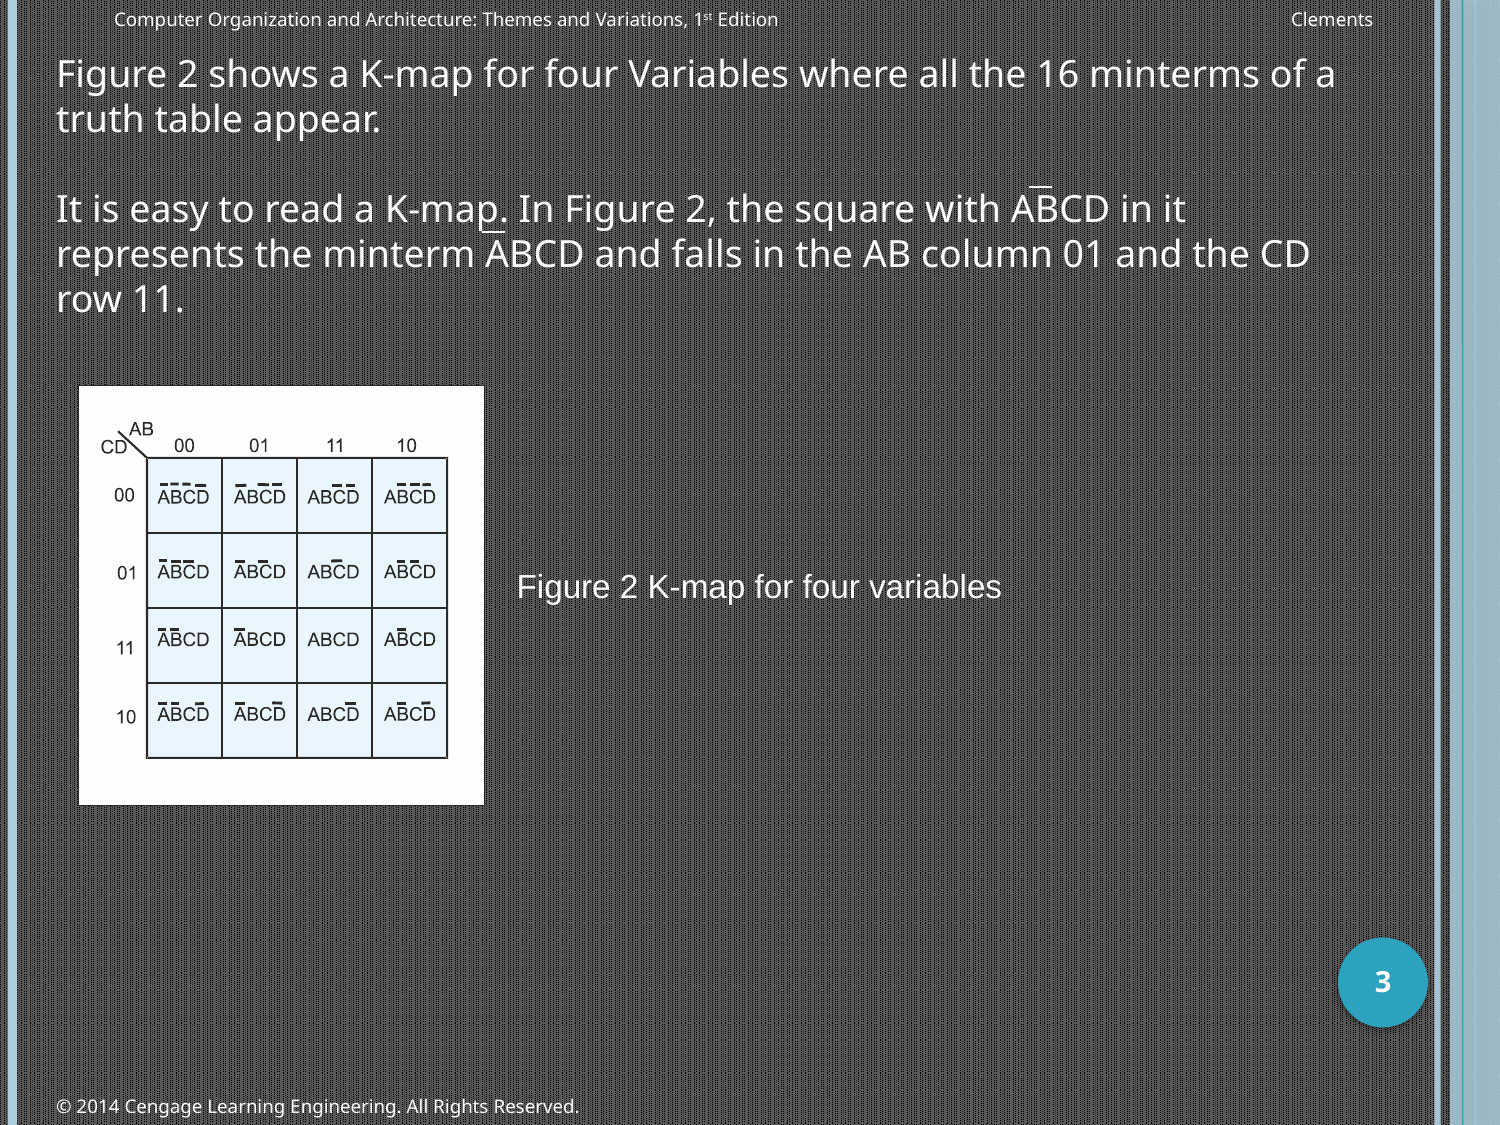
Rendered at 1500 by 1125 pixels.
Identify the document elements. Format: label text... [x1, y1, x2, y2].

slide_number 3 [1333, 940, 1434, 1027]
picture [77, 384, 485, 807]
text_box Figure 2 K-map for four variables [501, 558, 1176, 613]
text_box Figure 2 shows a K-map for four Variables where all the 16 minterms of a truth table appear. It is easy to read a K-map. In Figure 2, the square with ABCD in it represents the minterm ABCD and falls in the AB column 01 and the CD row 11. [41, 42, 1377, 328]
